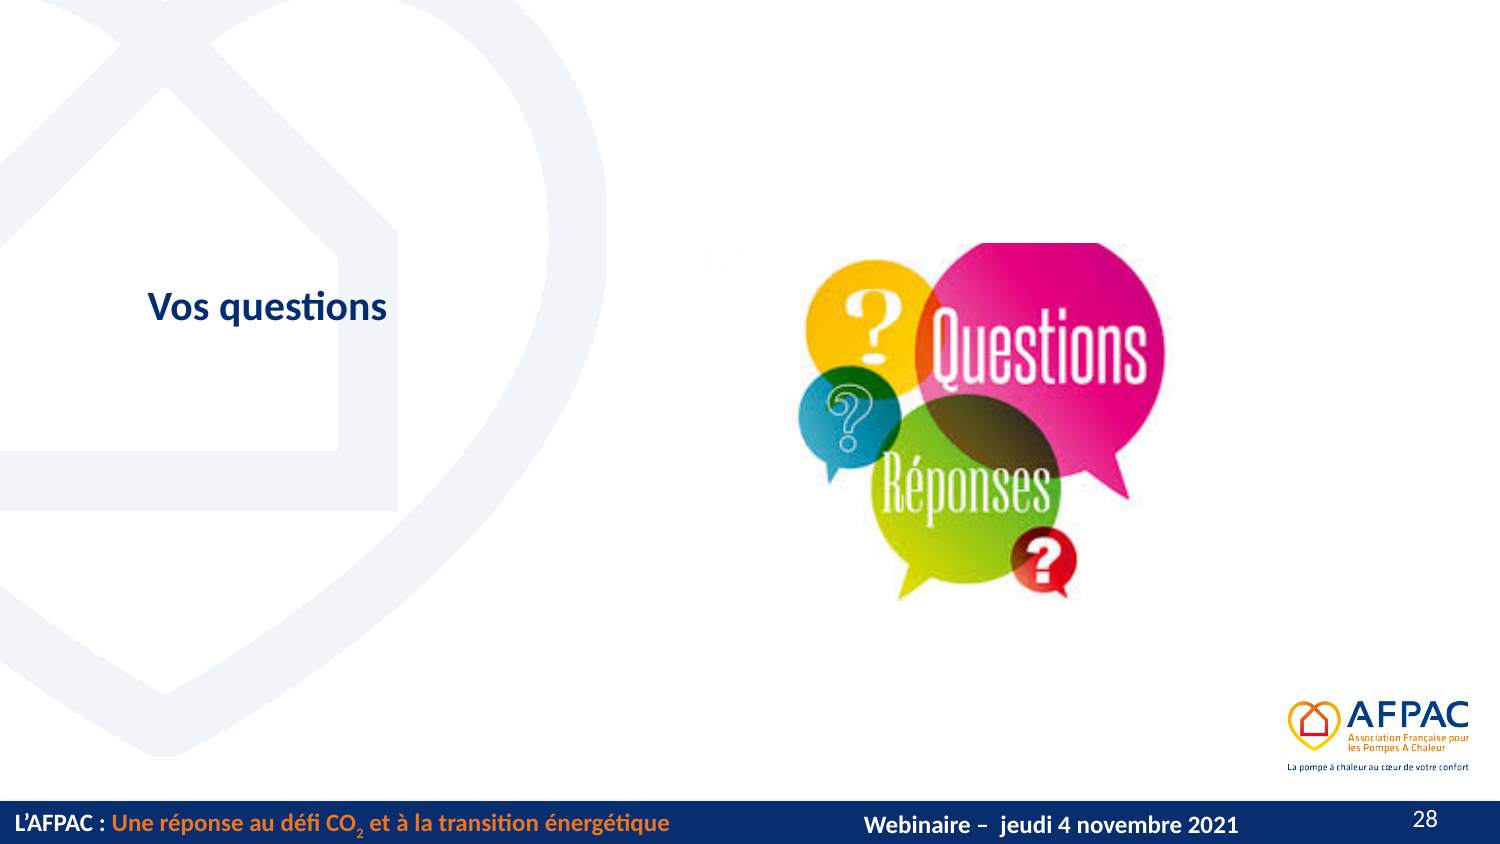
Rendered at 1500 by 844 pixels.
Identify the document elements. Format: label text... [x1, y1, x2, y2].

picture [707, 243, 1240, 601]
slide_number 27 [1103, 795, 1454, 841]
list Vos questions [95, 264, 702, 422]
picture [1287, 701, 1469, 772]
